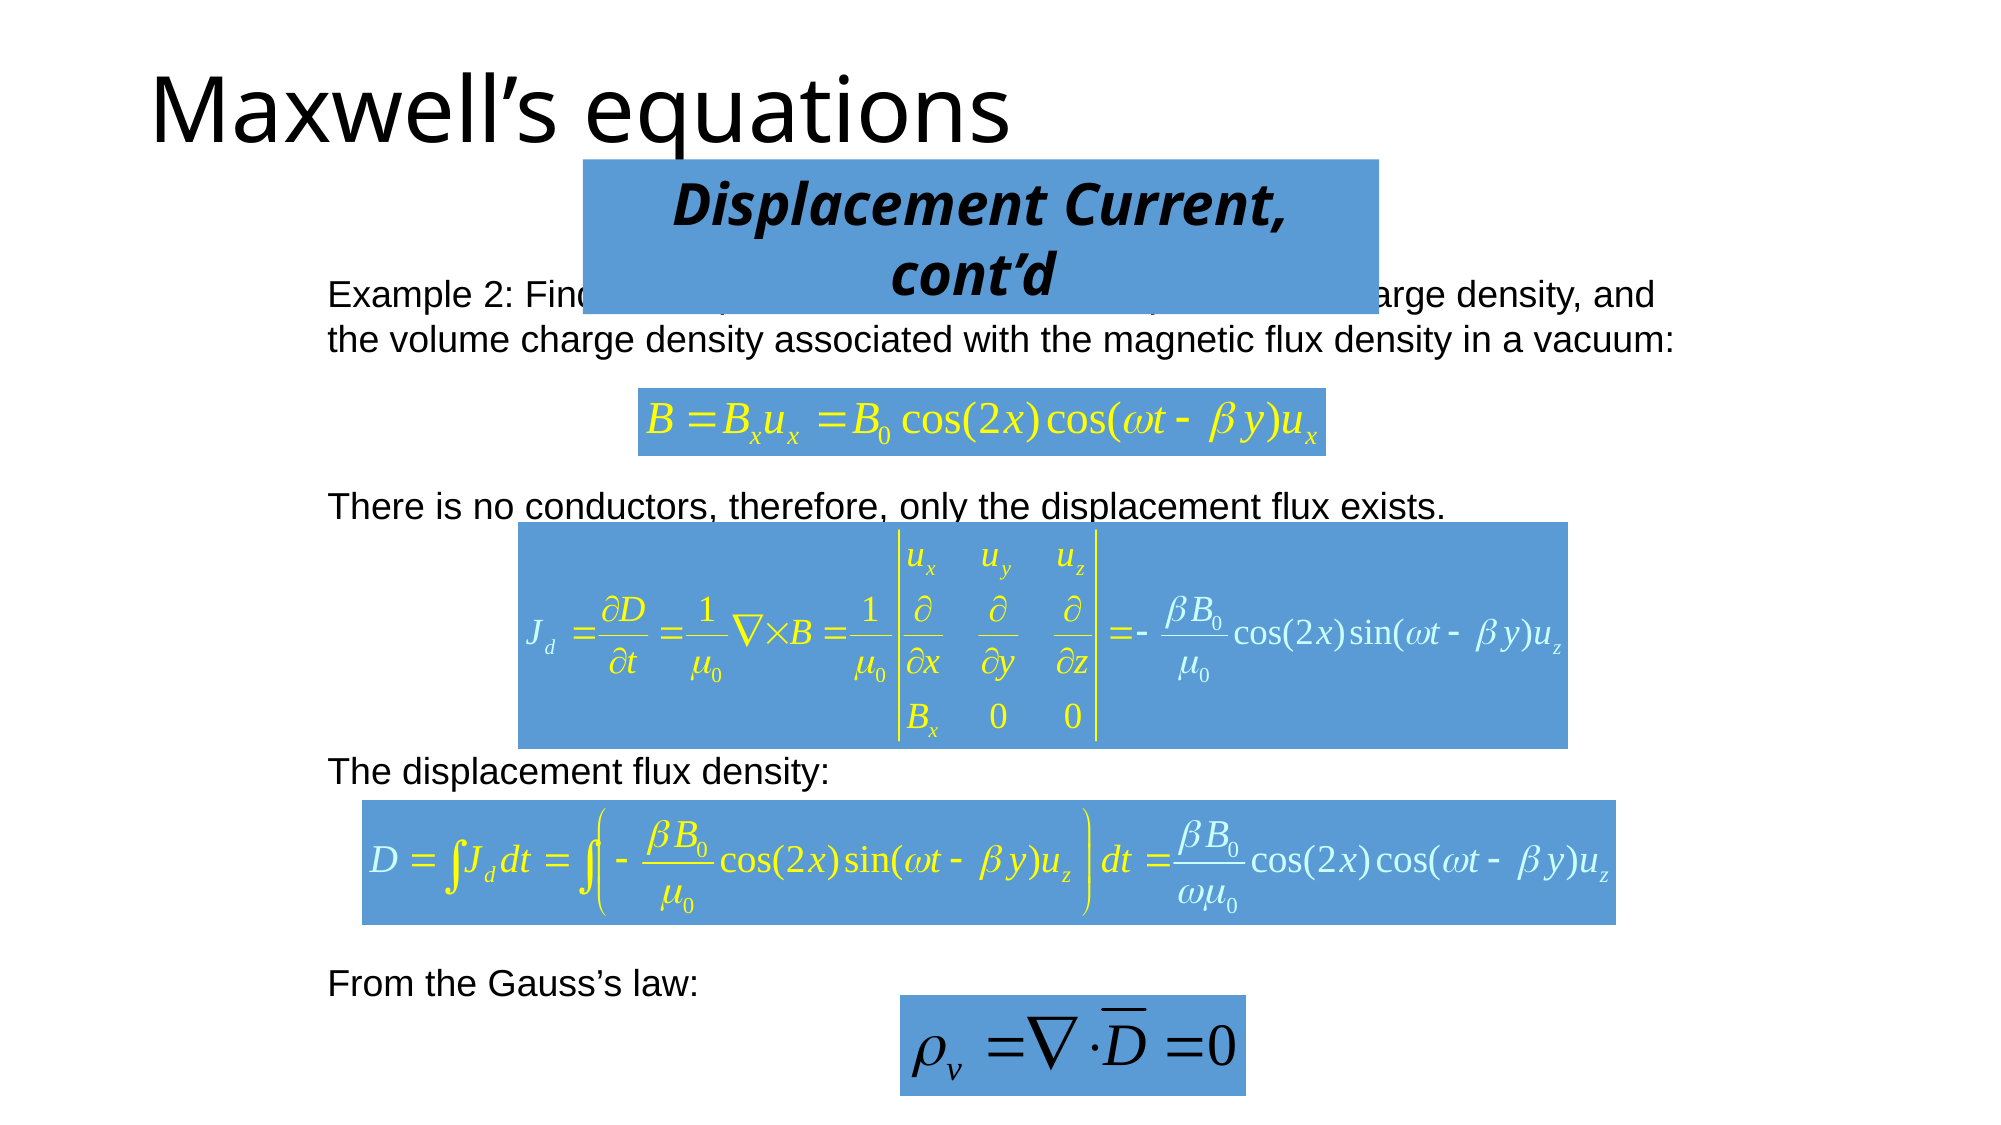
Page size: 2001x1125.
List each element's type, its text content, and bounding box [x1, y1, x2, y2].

text_box There is no conductors, therefore, only the displacement flux exists. [312, 474, 1488, 535]
text_box Displacement Current, cont’d [582, 159, 1380, 315]
text_box The displacement flux density: [312, 739, 850, 799]
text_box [637, 387, 1327, 456]
text_box Example 2: Find the displacement current, the displacement charge density, and the volume charge density associated with the magnetic flux density in a vacuum: [312, 262, 1713, 368]
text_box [899, 995, 1246, 1096]
text_box From the Gauss’s law: [312, 951, 775, 1012]
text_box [362, 799, 1616, 926]
title Maxwell’s equations [133, 24, 1834, 200]
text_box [518, 521, 1569, 749]
